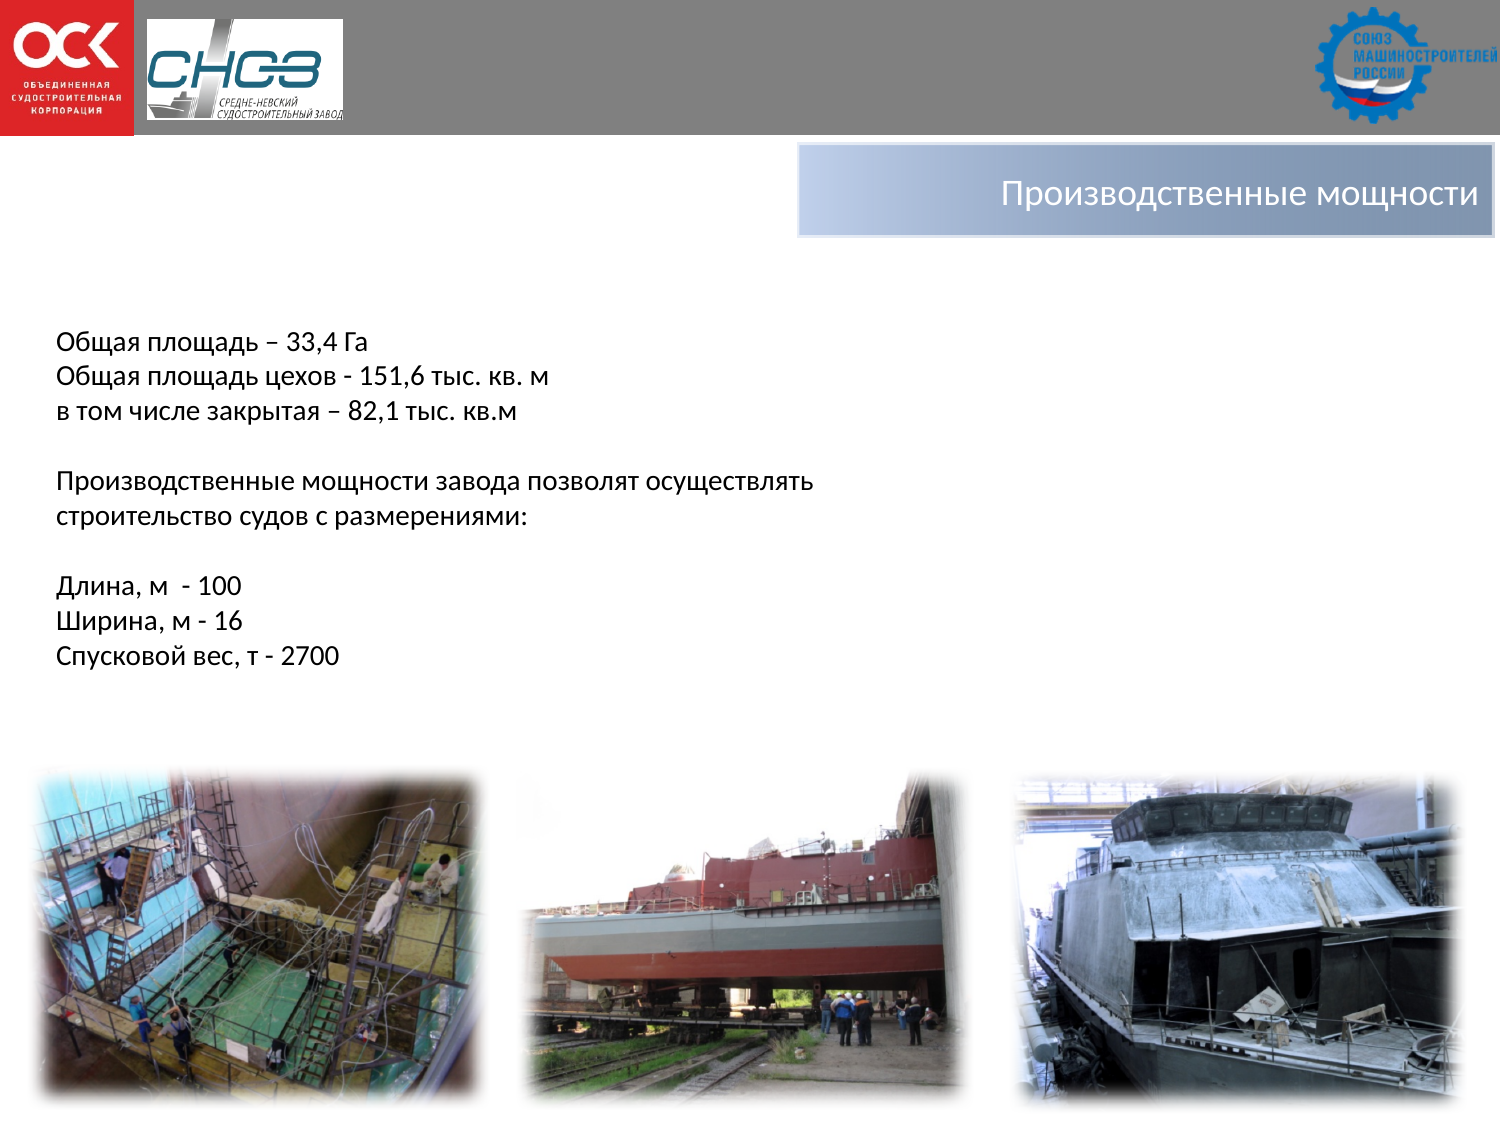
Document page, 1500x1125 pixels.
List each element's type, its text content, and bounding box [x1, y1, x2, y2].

picture [514, 766, 975, 1112]
picture [26, 762, 491, 1112]
picture [1315, 7, 1497, 124]
text_box Общая площадь – 33,4 Га Общая площадь цехов - 151,6 тыс. кв. м в том числе закрытая – 82,1 тыс. кв.м Производственные мощности завода позволят осуществлять строительство судов с размерениями: Длина, м - 100 Ширина, м - 16 Спусковой вес, т - 2700 [41, 314, 1022, 679]
picture [147, 18, 343, 120]
picture [0, 0, 134, 136]
picture [1008, 769, 1469, 1115]
title [135, 0, 1500, 135]
text_box Производственные мощности [795, 141, 1496, 239]
